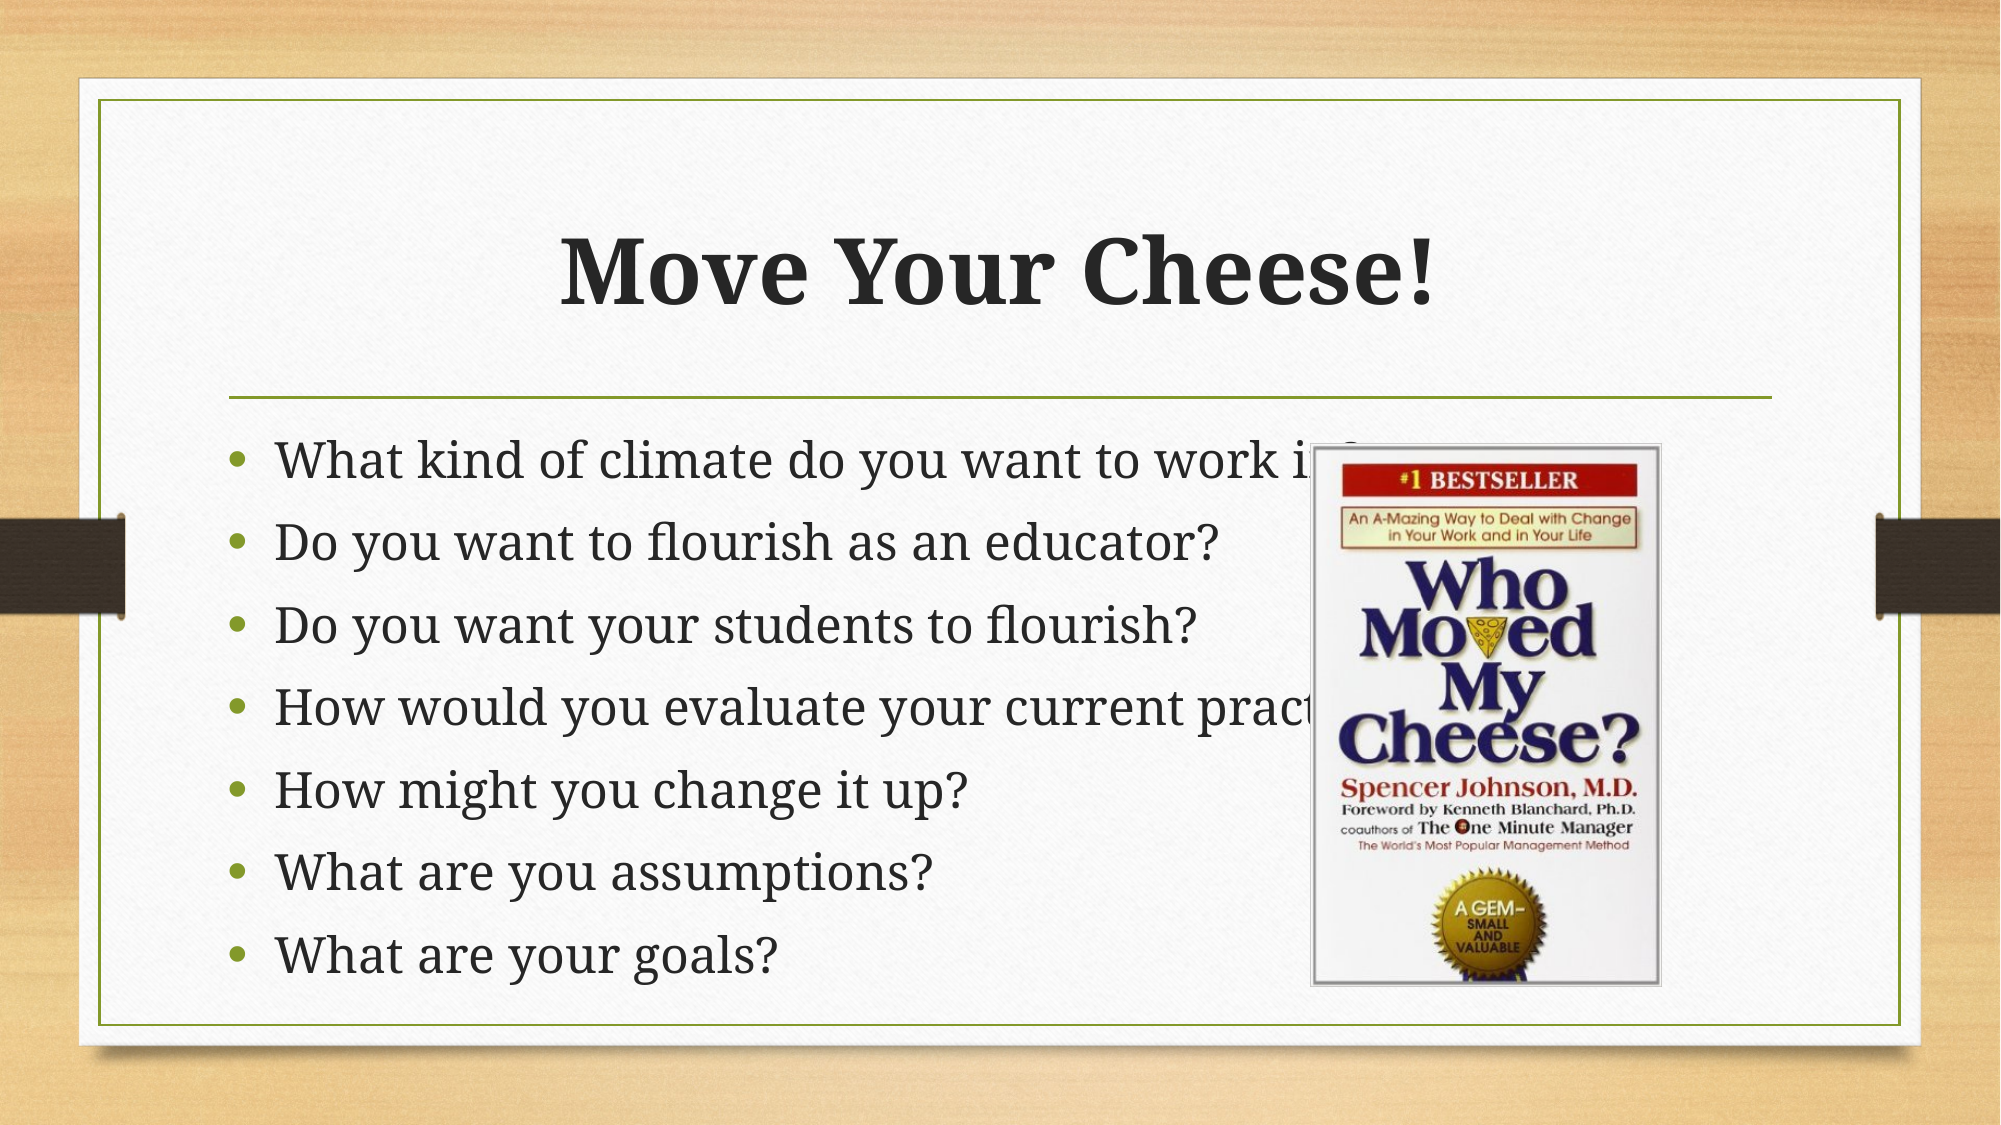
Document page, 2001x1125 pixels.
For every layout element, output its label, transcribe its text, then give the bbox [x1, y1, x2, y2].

picture [0, 0, 2001, 1125]
title Move Your Cheese! [212, 161, 1788, 375]
list What kind of climate do you want to work in? Do you want to flourish as an educator? Do you want your students to flourish? How would you evaluate your current practices? How might you change it up? What are you assumptions? What are your goals? [212, 420, 1788, 1010]
